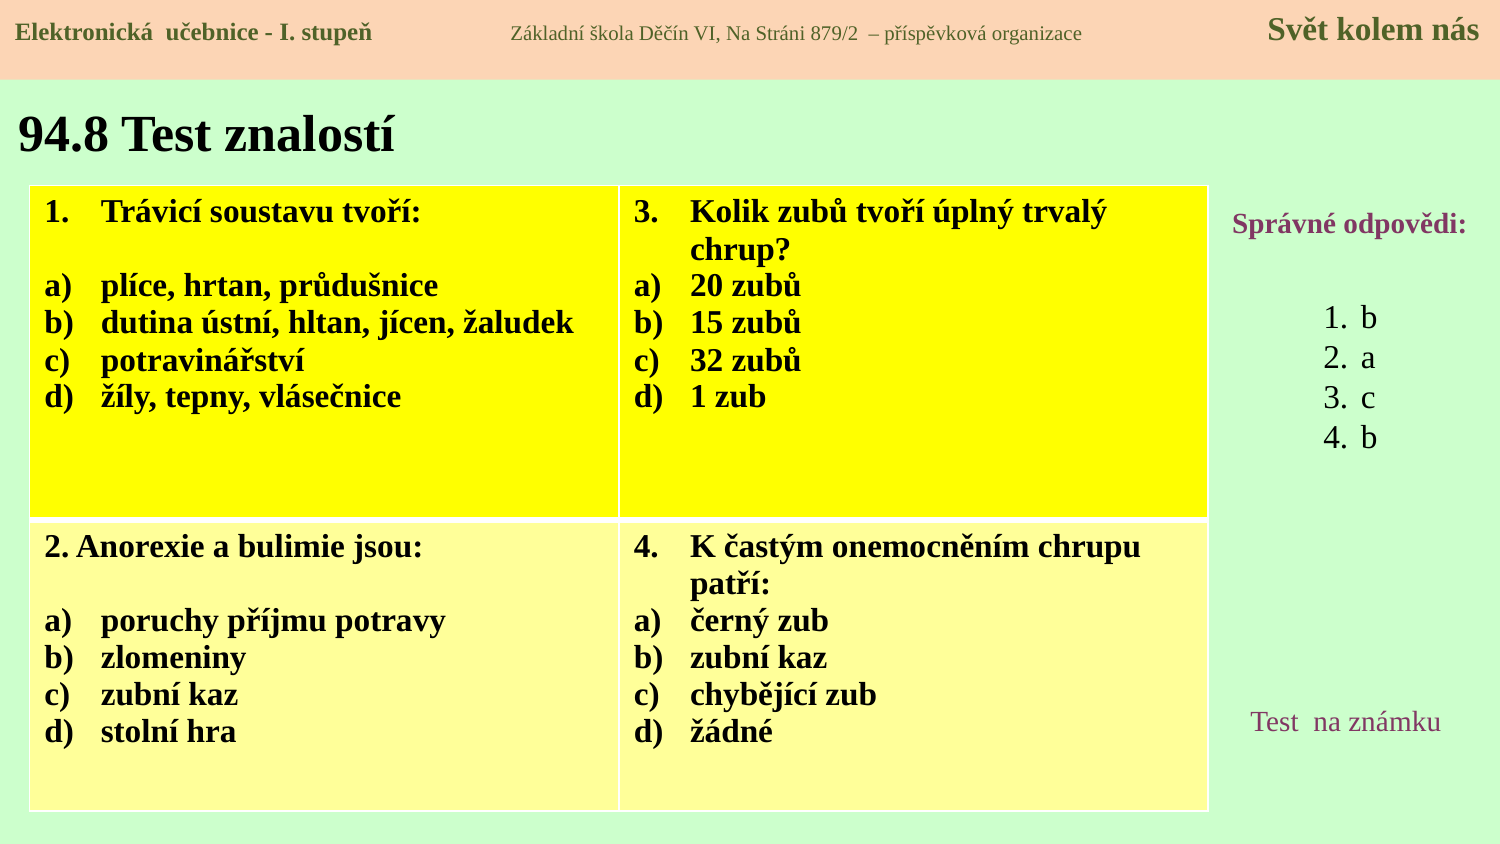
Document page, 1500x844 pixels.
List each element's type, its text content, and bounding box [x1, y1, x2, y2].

text_box Elektronická učebnice - I. stupeň Základní škola Děčín VI, Na Stráni 879/2 – příspěvková organizace Svět kolem nás [0, 0, 1500, 80]
table_cell K častým onemocněním chrupu patří: černý zub zubní kaz chybějící zub žádné [620, 523, 1207, 810]
table_header Trávicí soustavu tvoří: plíce, hrtan, průdušnice dutina ústní, hltan, jícen, žaludek potravinářství žíly, tepny, vlásečnice [30, 186, 618, 517]
title 94.8 Test znalostí [3, 81, 482, 180]
text_box b a c b [1308, 247, 1392, 543]
table_cell 2. Anorexie a bulimie jsou: poruchy příjmu potravy zlomeniny zubní kaz stolní hra [30, 523, 618, 810]
table_header Kolik zubů tvoří úplný trvalý chrup? 20 zubů 15 zubů 32 zubů 1 zub [620, 186, 1207, 517]
text_box Test na známku [1235, 694, 1472, 745]
text_box Správné odpovědi: [1209, 197, 1492, 248]
